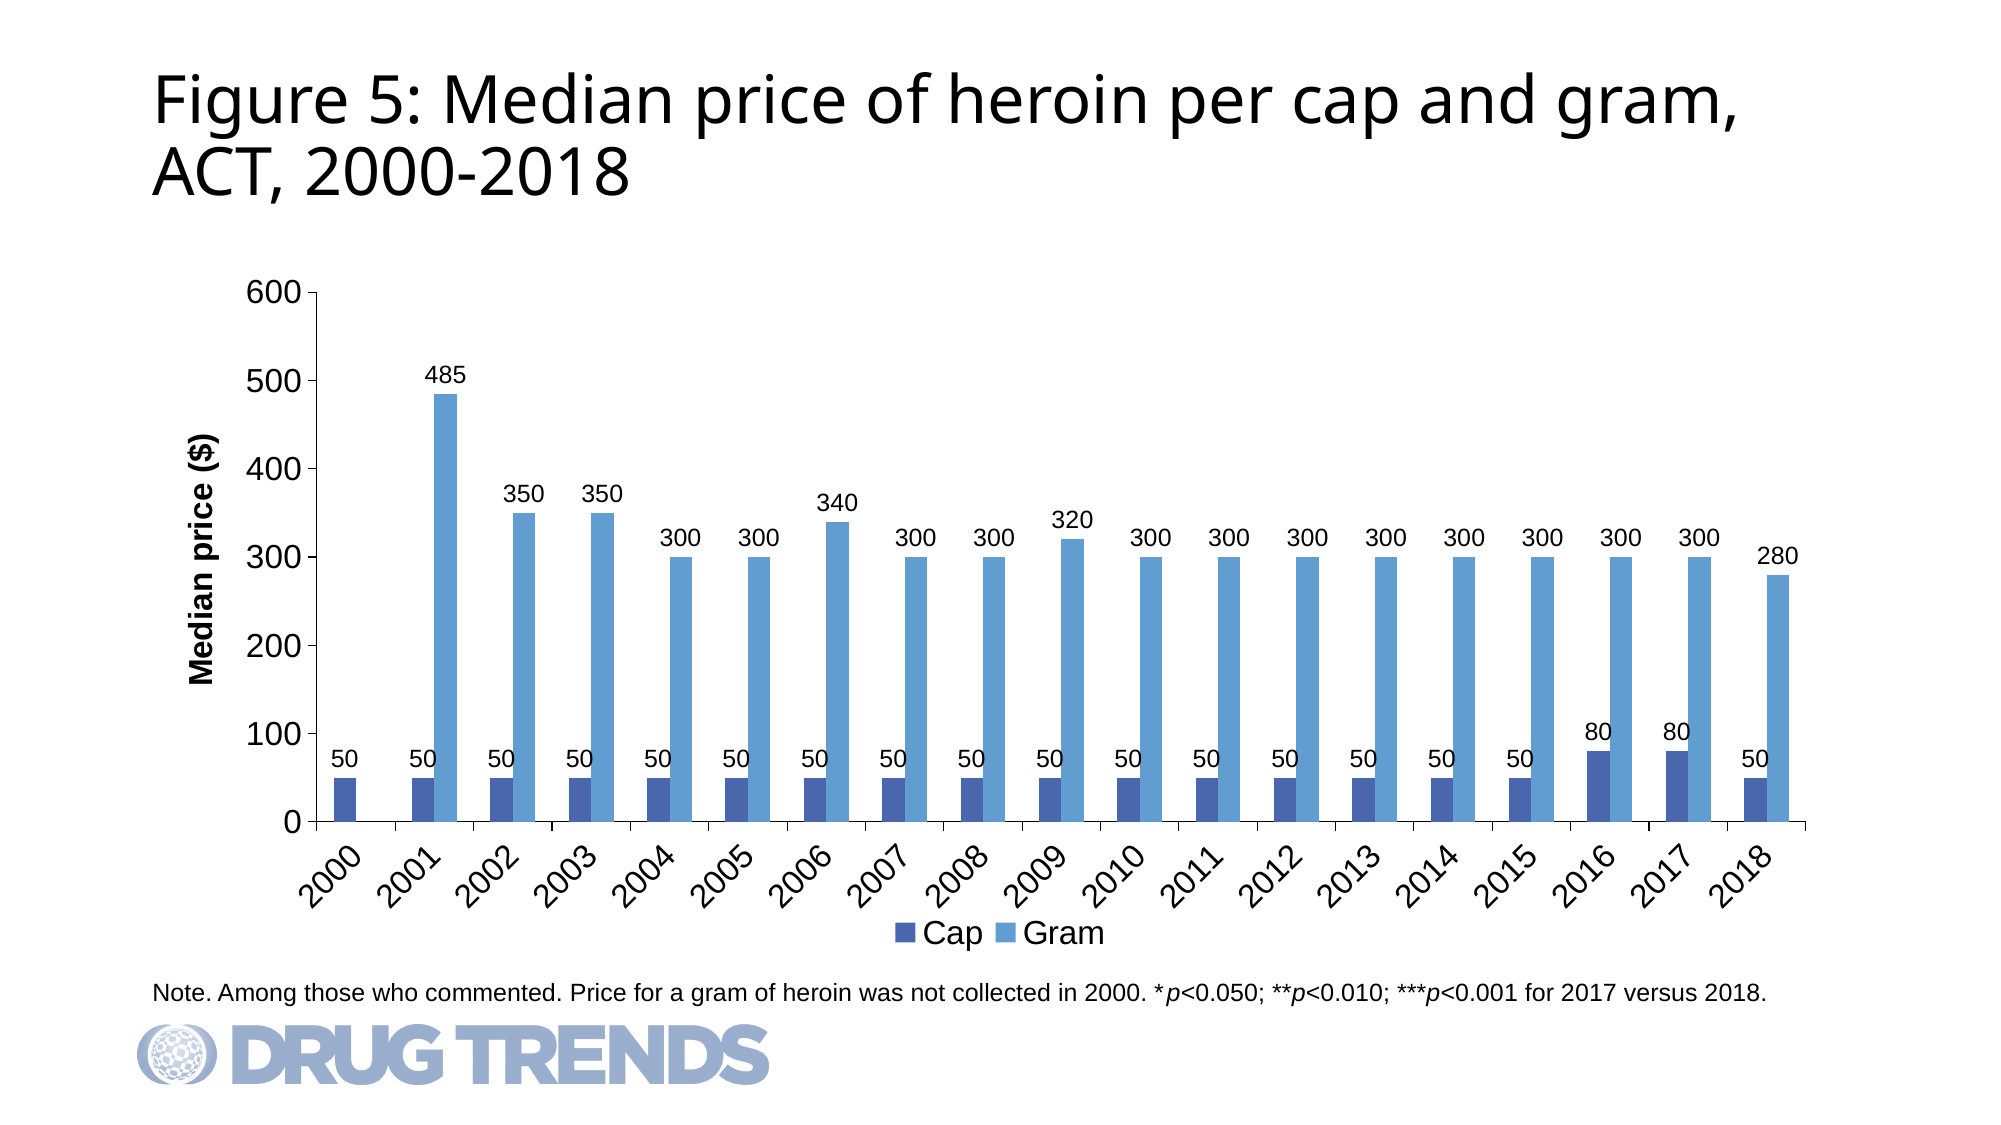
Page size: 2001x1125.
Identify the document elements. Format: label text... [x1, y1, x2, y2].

chart [137, 262, 1863, 973]
list Note. Among those who commented. Price for a gram of heroin was not collected in 2000. *p<0.050; **p<0.010; ***p<0.001 for 2017 versus 2018. [137, 973, 1863, 1007]
title Figure 5: Median price of heroin per cap and gram, ACT, 2000-2018 [137, 59, 1863, 216]
